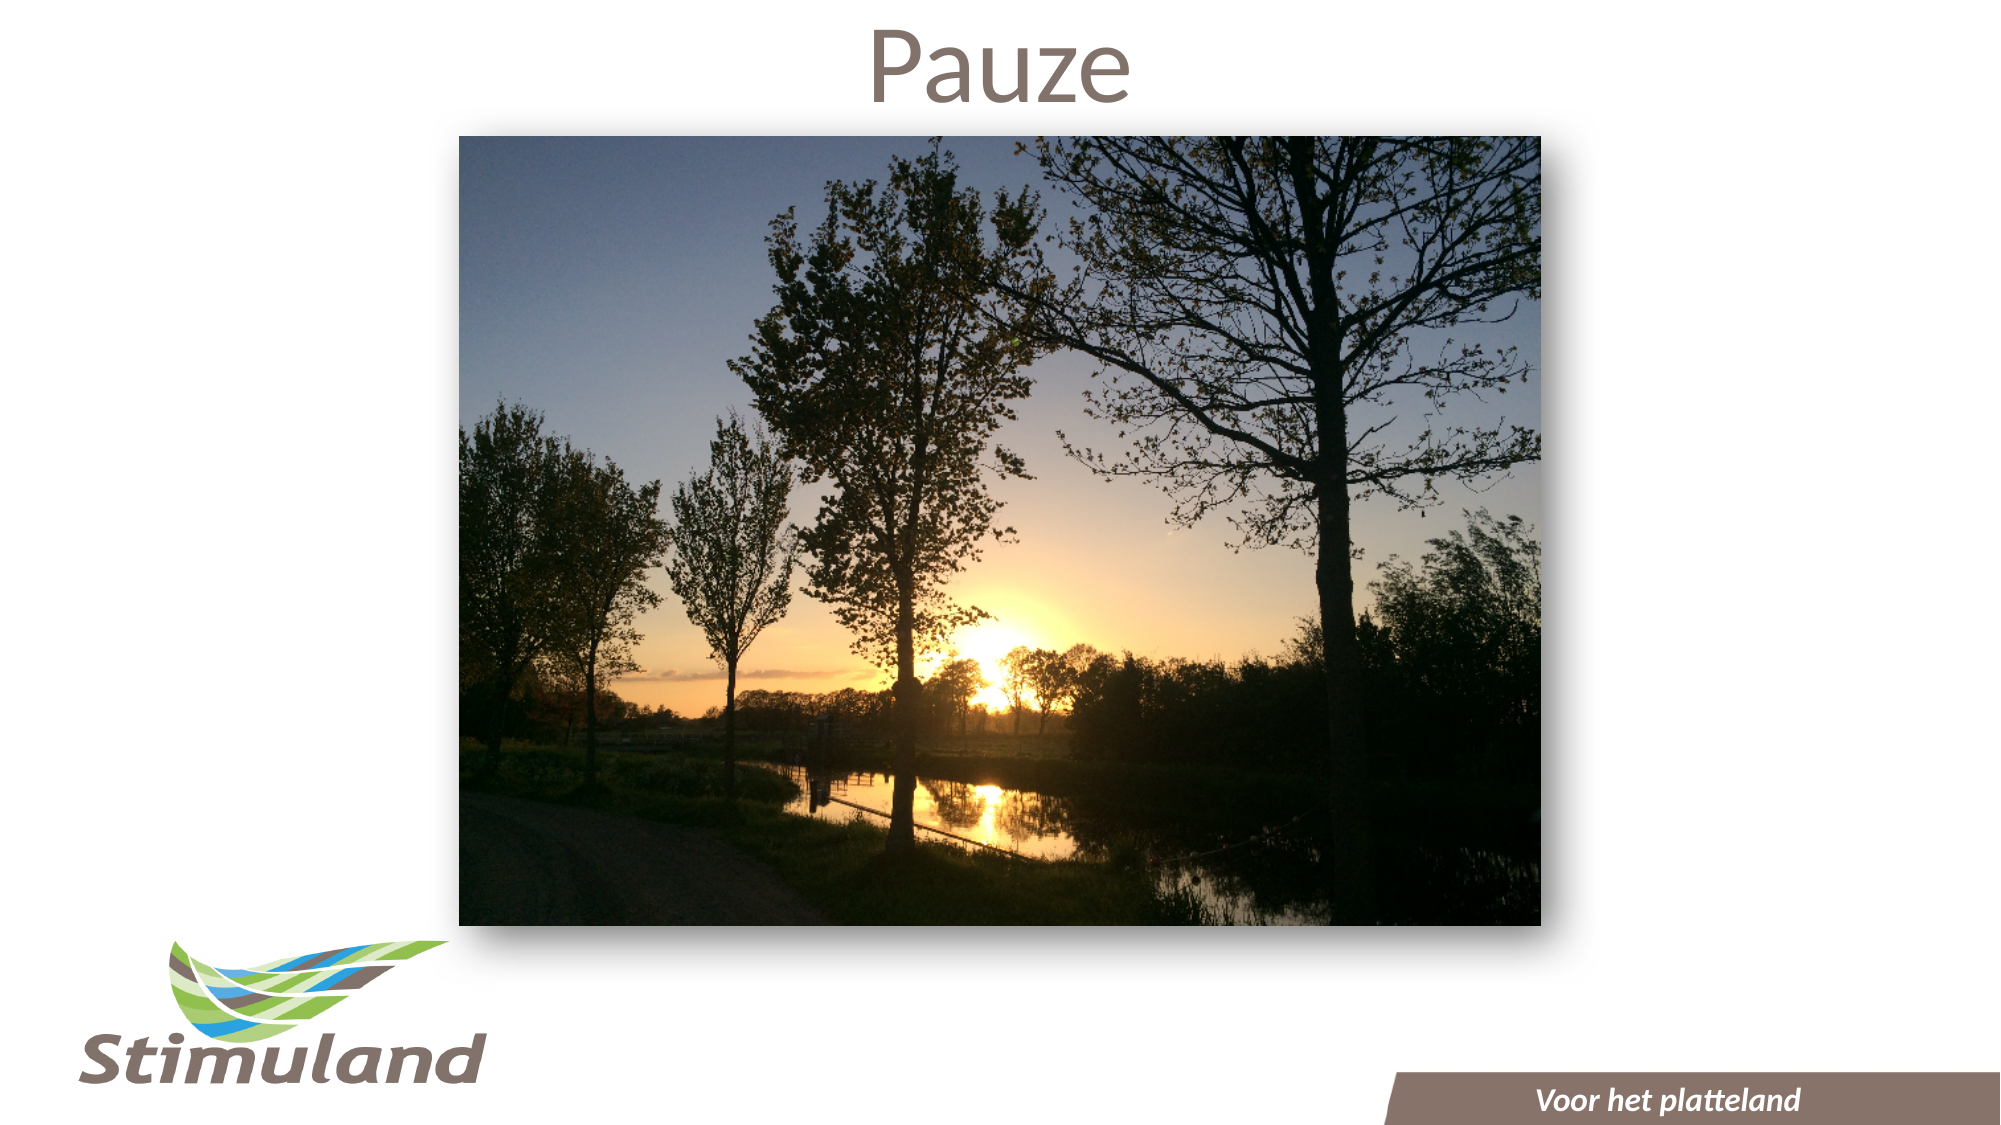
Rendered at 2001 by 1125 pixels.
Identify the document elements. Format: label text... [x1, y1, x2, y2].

picture [66, 136, 1541, 1118]
text_box Pauze [0, 0, 2000, 116]
picture [1383, 1035, 2000, 1125]
